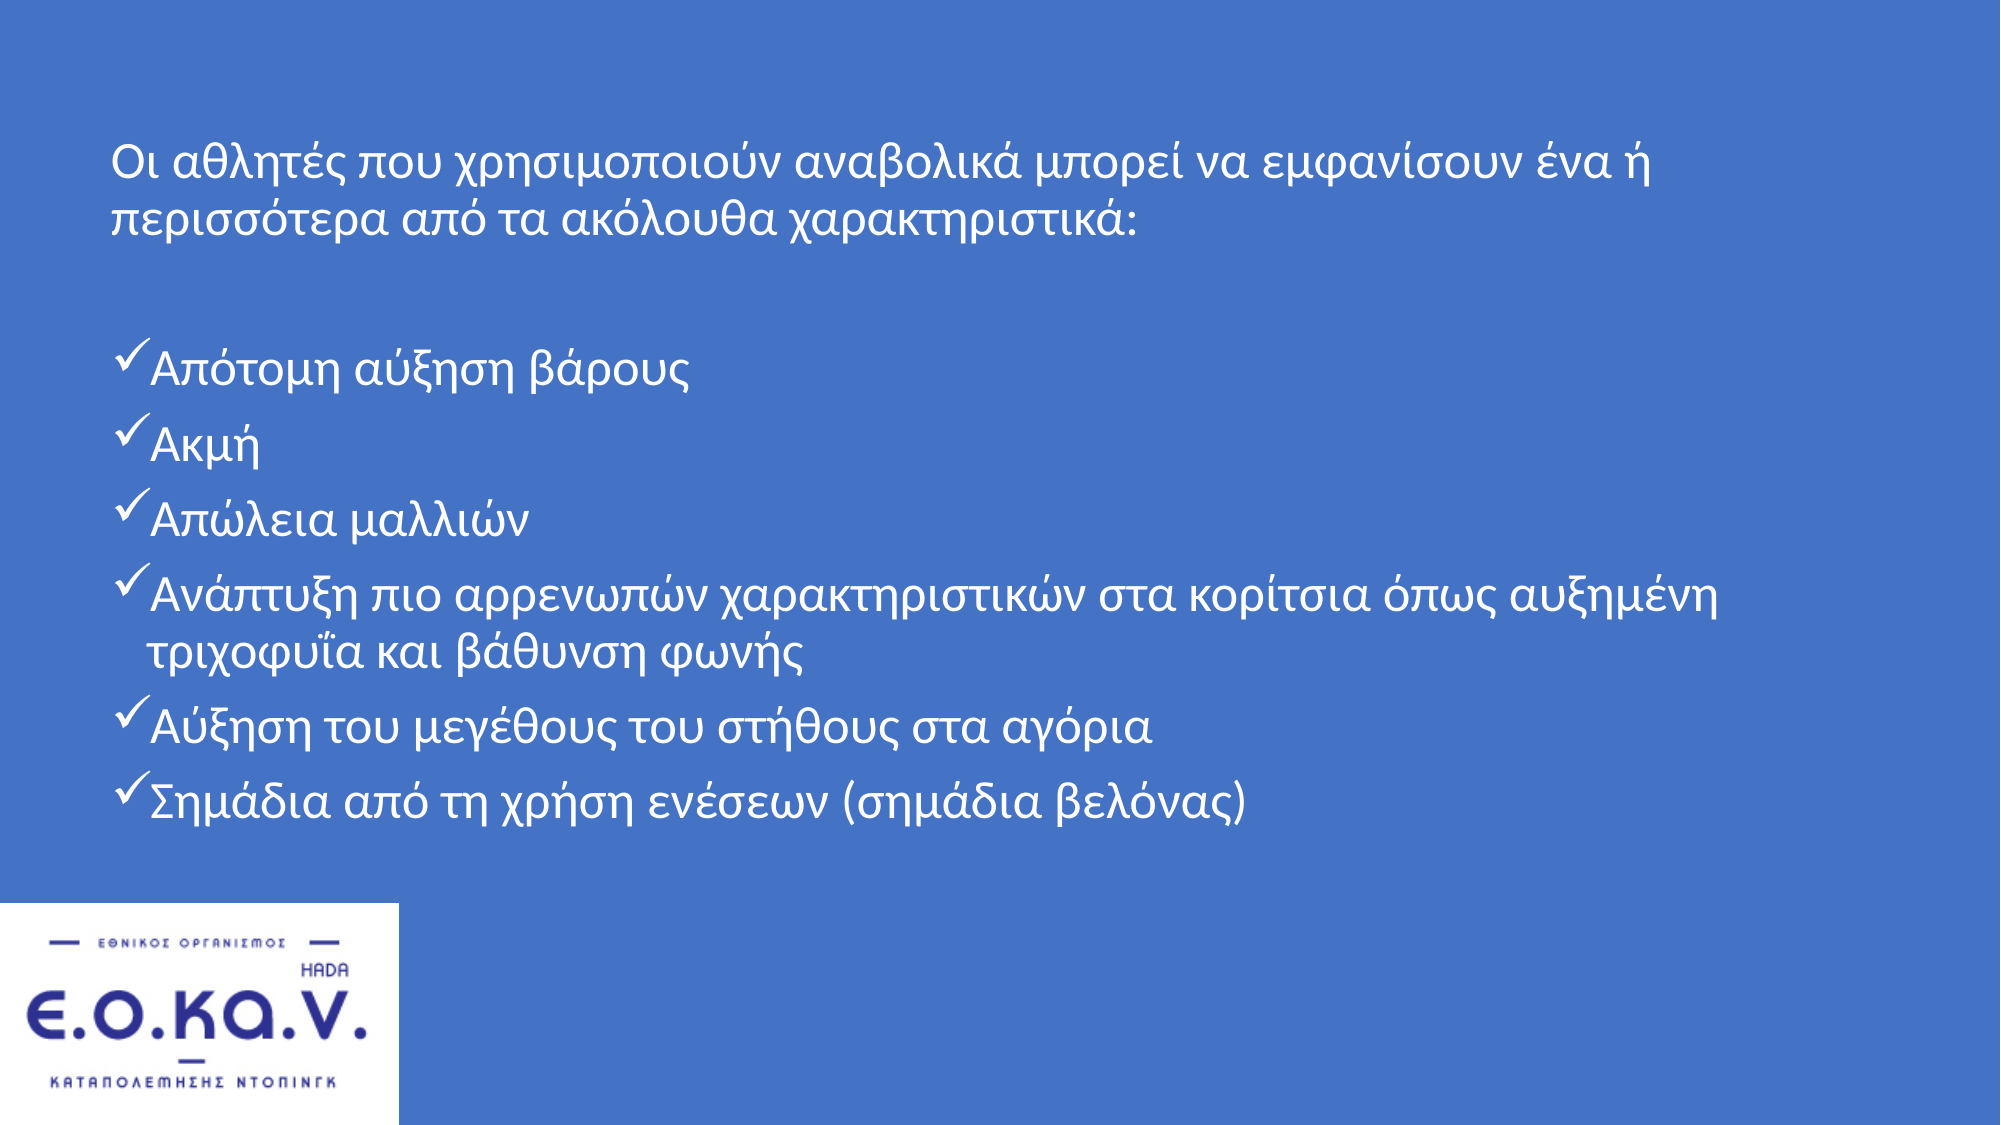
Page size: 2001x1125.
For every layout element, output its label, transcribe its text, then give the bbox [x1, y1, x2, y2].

list Οι αθλητές που χρησιμοποιούν αναβολικά μπορεί να εμφανίσουν ένα ή περισσότερα από τα ακόλουθα χαρακτηριστικά: Απότομη αύξηση βάρους Ακμή Απώλεια μαλλιών Ανάπτυξη πιο αρρενωπών χαρακτηριστικών στα κορίτσια όπως αυξημένη τριχοφυΐα και βάθυνση φωνής Αύξηση του μεγέθους του στήθους στα αγόρια Σημάδια από τη χρήση ενέσεων (σημάδια βελόνας) [95, 126, 1821, 840]
picture [0, 903, 399, 1125]
